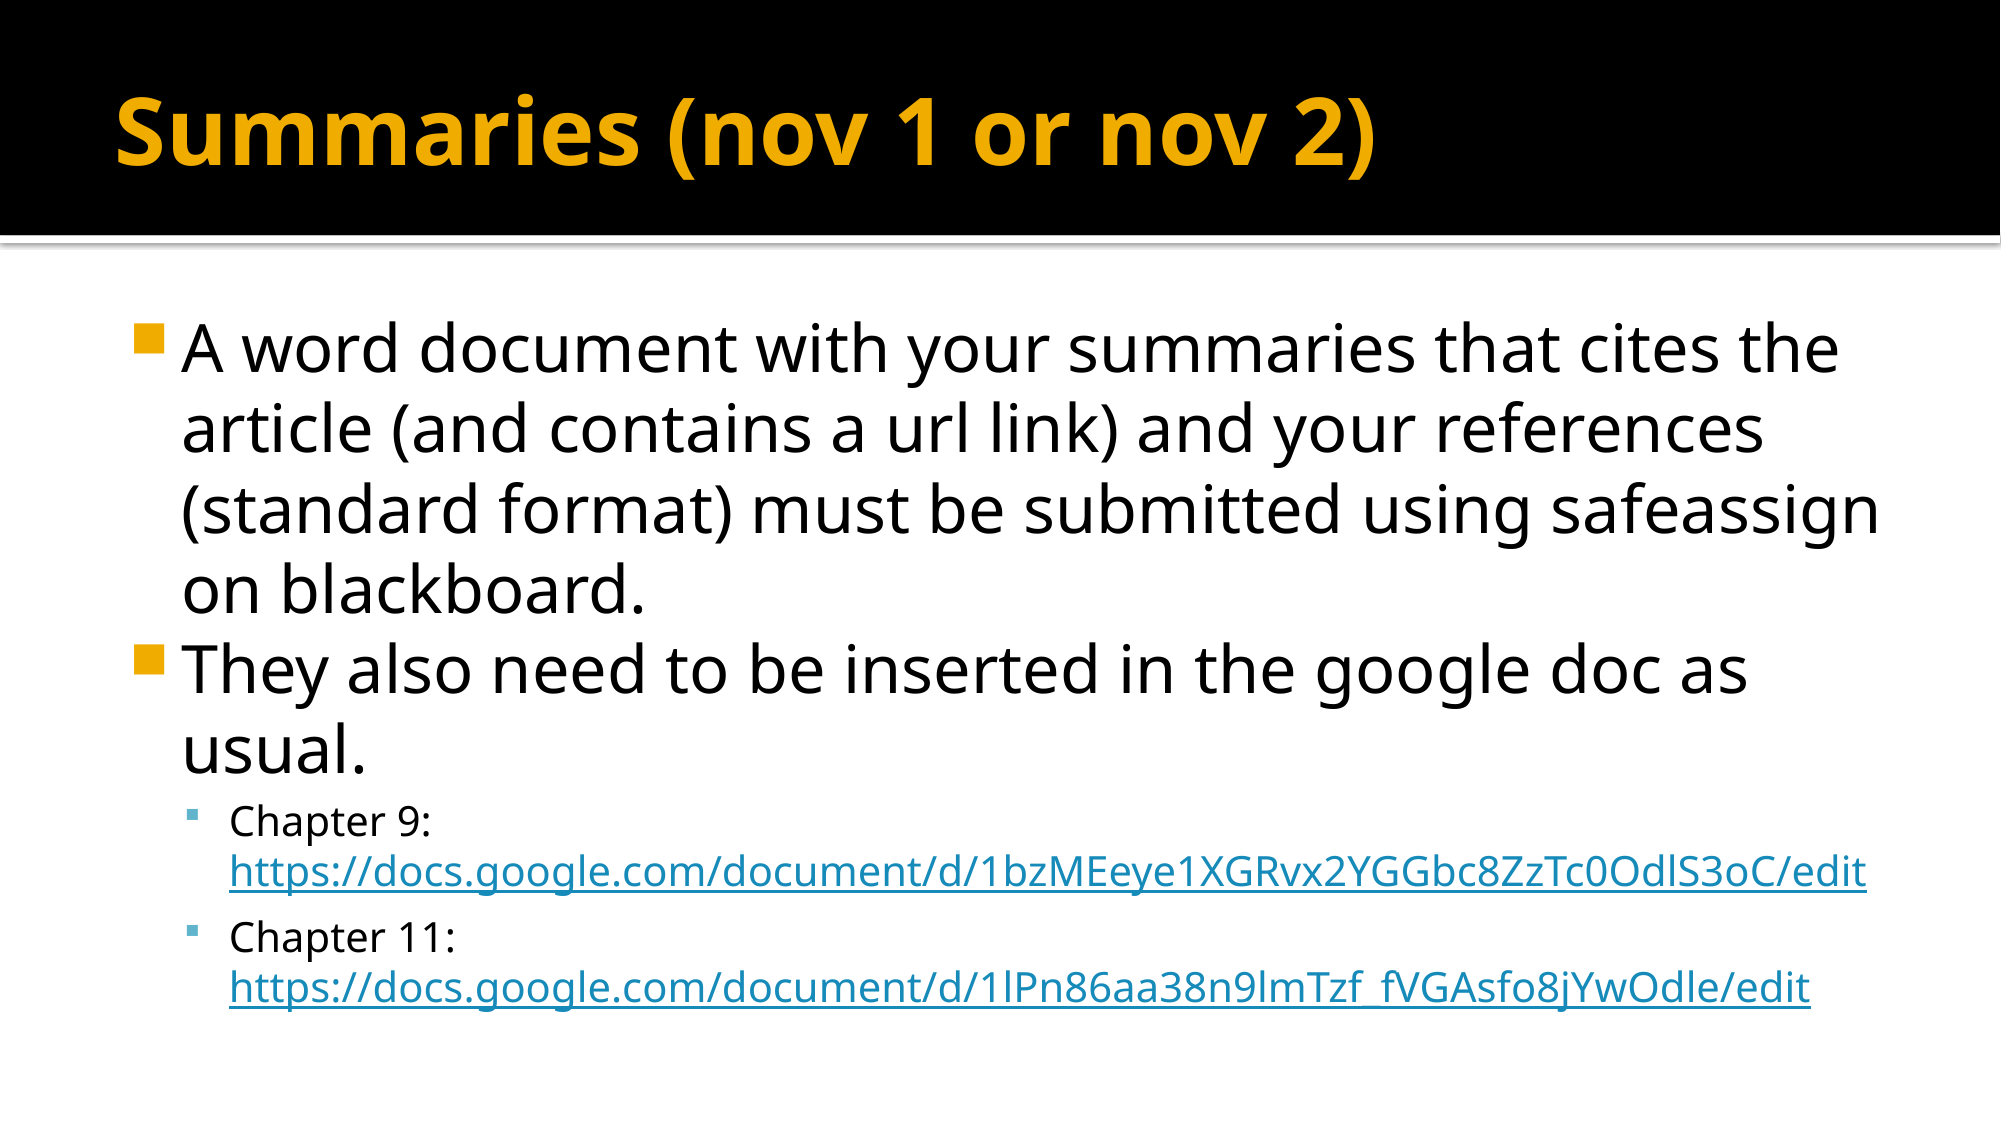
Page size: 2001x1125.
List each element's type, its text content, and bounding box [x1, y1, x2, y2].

title Summaries (nov 1 or nov 2) [99, 25, 1900, 231]
list A word document with your summaries that cites the article (and contains a url link) and your references (standard format) must be submitted using safeassign on blackboard. They also need to be inserted in the google doc as usual. Chapter 9: https://docs.google.com/document/d/1bzMEeye1XGRvx2YGGbc8ZzTc0OdlS3oC/edit Chapter 11: https://docs.google.com/document/d/1lPn86aa38n9lmTzf_fVGAsfo8jYwOdle/edit [99, 291, 1900, 1050]
